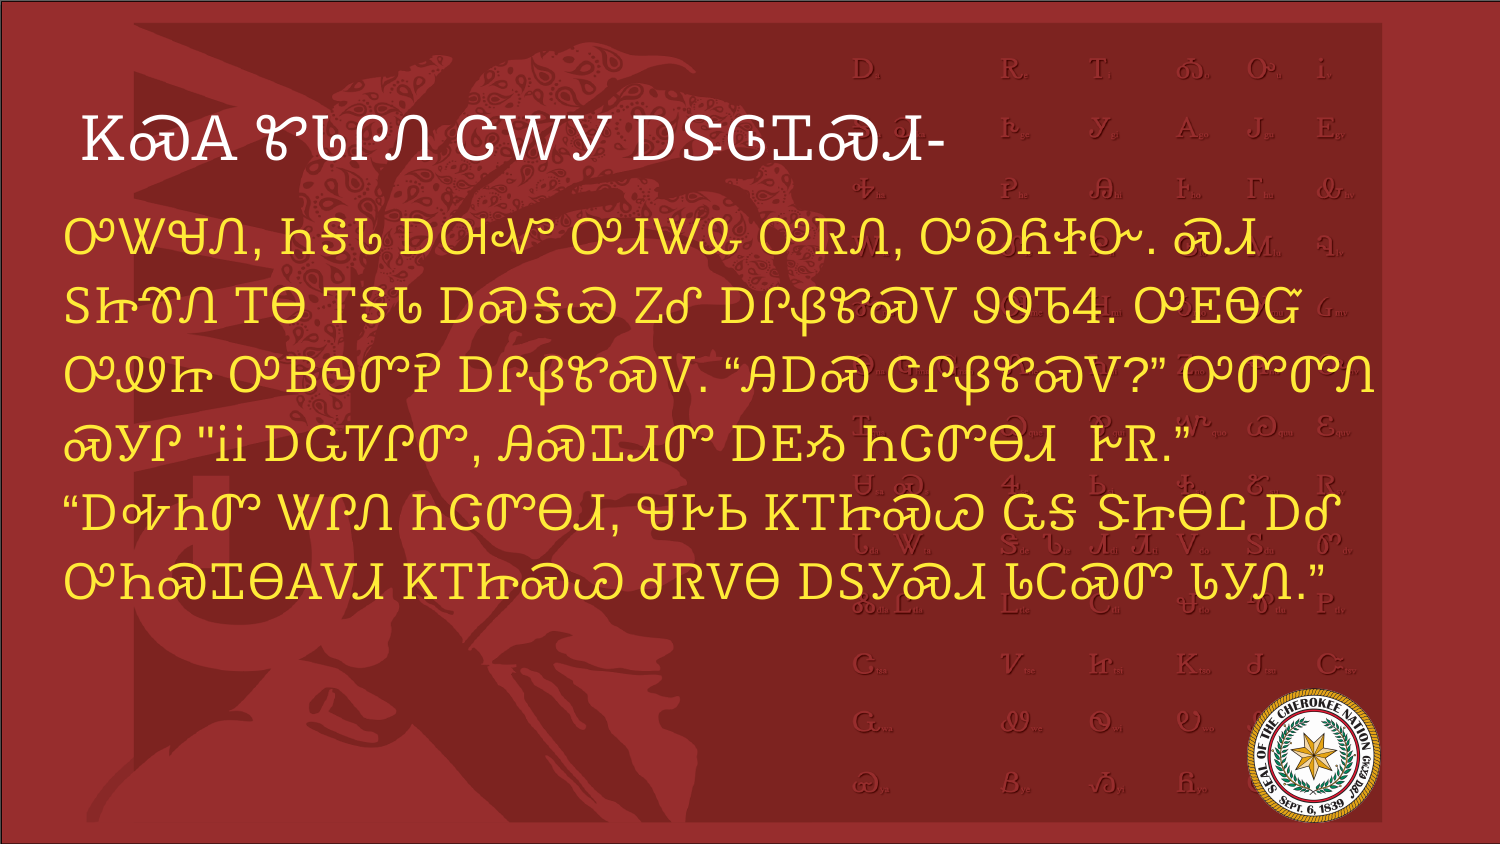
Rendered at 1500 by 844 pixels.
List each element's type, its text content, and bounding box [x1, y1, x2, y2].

picture [0, 0, 1500, 844]
list ᎤᏔᏠᏁ, ᏂᎦᏓ ᎠᎺᏉ ᎤᏗᏔᎲ ᎤᏒᏁ, ᎤᎧᏲᏐᏅ. ᏍᏗ ᏚᏥᏡᏁ ᎢᎾ ᎢᎦᏓ ᎠᏍᎦᏯ ᏃᎴ ᎠᎵᏰᏑᏍᏙ ᏭᏭᏖᏎ. ᎤᎬᏫᏳ ᎤᏪᏥ ᎤᏴᏫᏛᎮ ᎠᎵᏰᏑᏍᏙ. “ᎯᎠᏍ ᏣᎵᏰᏑᏍᏙ?” ᎤᏛᏛᏁ ᏍᎩᎵ "ᎥᎥ ᎠᏩᏤᎵᏛ, ᎯᏍᏆᏗᏛ ᎠᎬᏱ ᏂᏣᏛᎾᏗ ᎨᏒ.” “ᎠᎭᏂᏛ ᏔᎵᏁ ᏂᏣᏛᎾᏗ, ᏠᎨᏏ ᏦᎢᏥᏍᏊ ᏩᎦ ᏕᏥᎾᏝ ᎠᎴ ᎤᏂᏍᏆᎾᎪᏙᏗ ᏦᎢᏥᏍᏊ ᏧᏒᏙᎾ ᎠᏚᎩᏍᏗ ᏓᏟᏍᏛ ᏓᎩᏁ.” [47, 180, 1396, 806]
title ᏦᏍᎪ ᏑᏓᎵᏁ ᏣᎳᎩ ᎠᏕᎶᏆᏍᏗ- [63, 75, 1437, 188]
